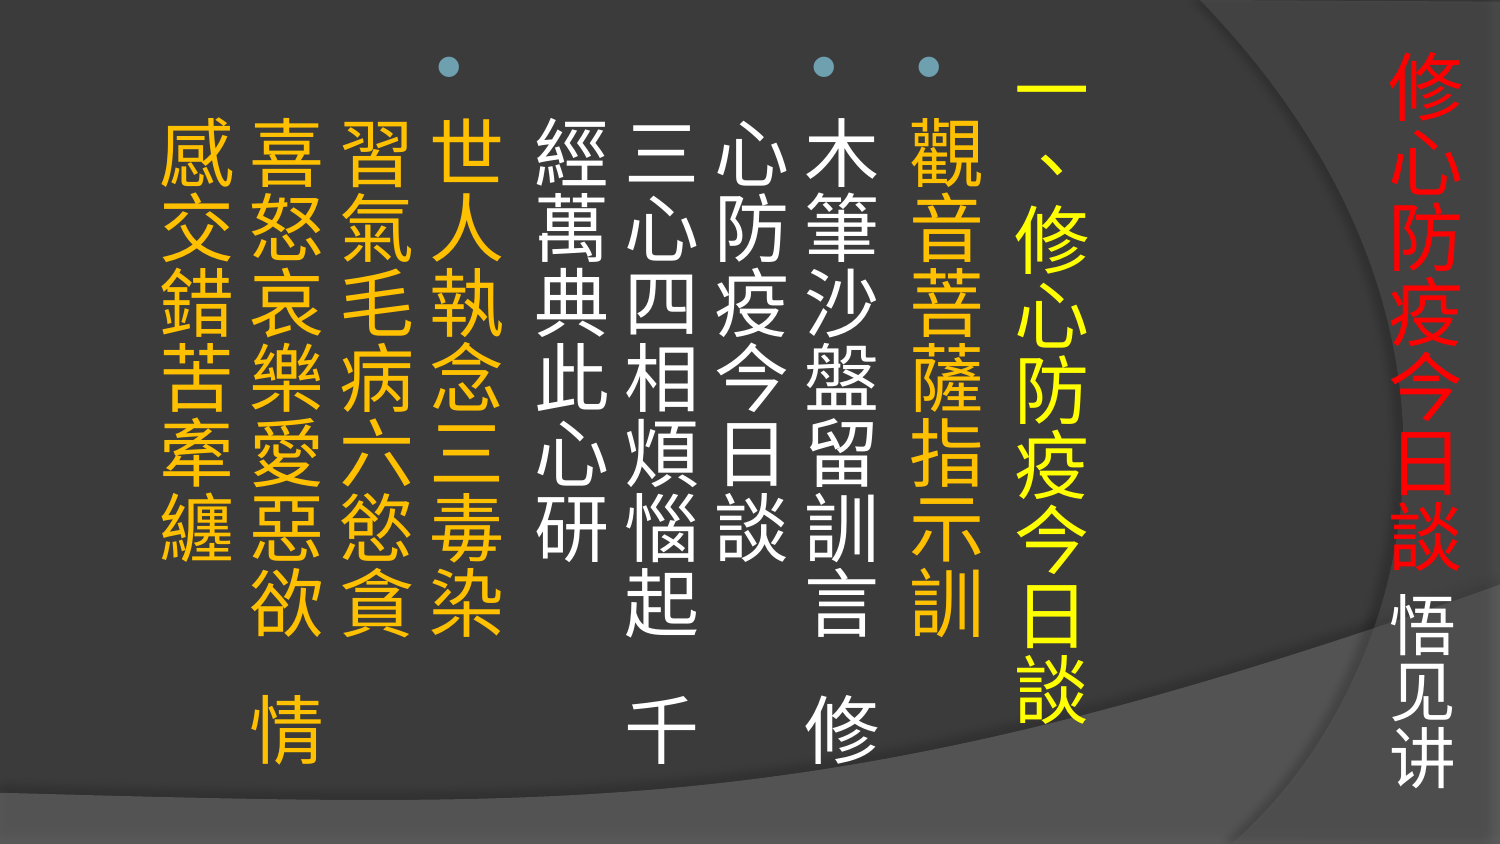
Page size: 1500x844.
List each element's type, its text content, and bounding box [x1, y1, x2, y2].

title 修心防疫今日談 悟见讲 [1364, 21, 1483, 820]
list 一、修心防疫今日談 觀音菩薩指示訓 木筆沙盤留訓言 修心防疫今日談 三心四相煩惱起 千經萬典此心研 世人執念三毒染 習氣毛病六慾貪 喜怒哀樂愛惡欲 情感交錯苦牽纏 [36, 32, 1353, 820]
